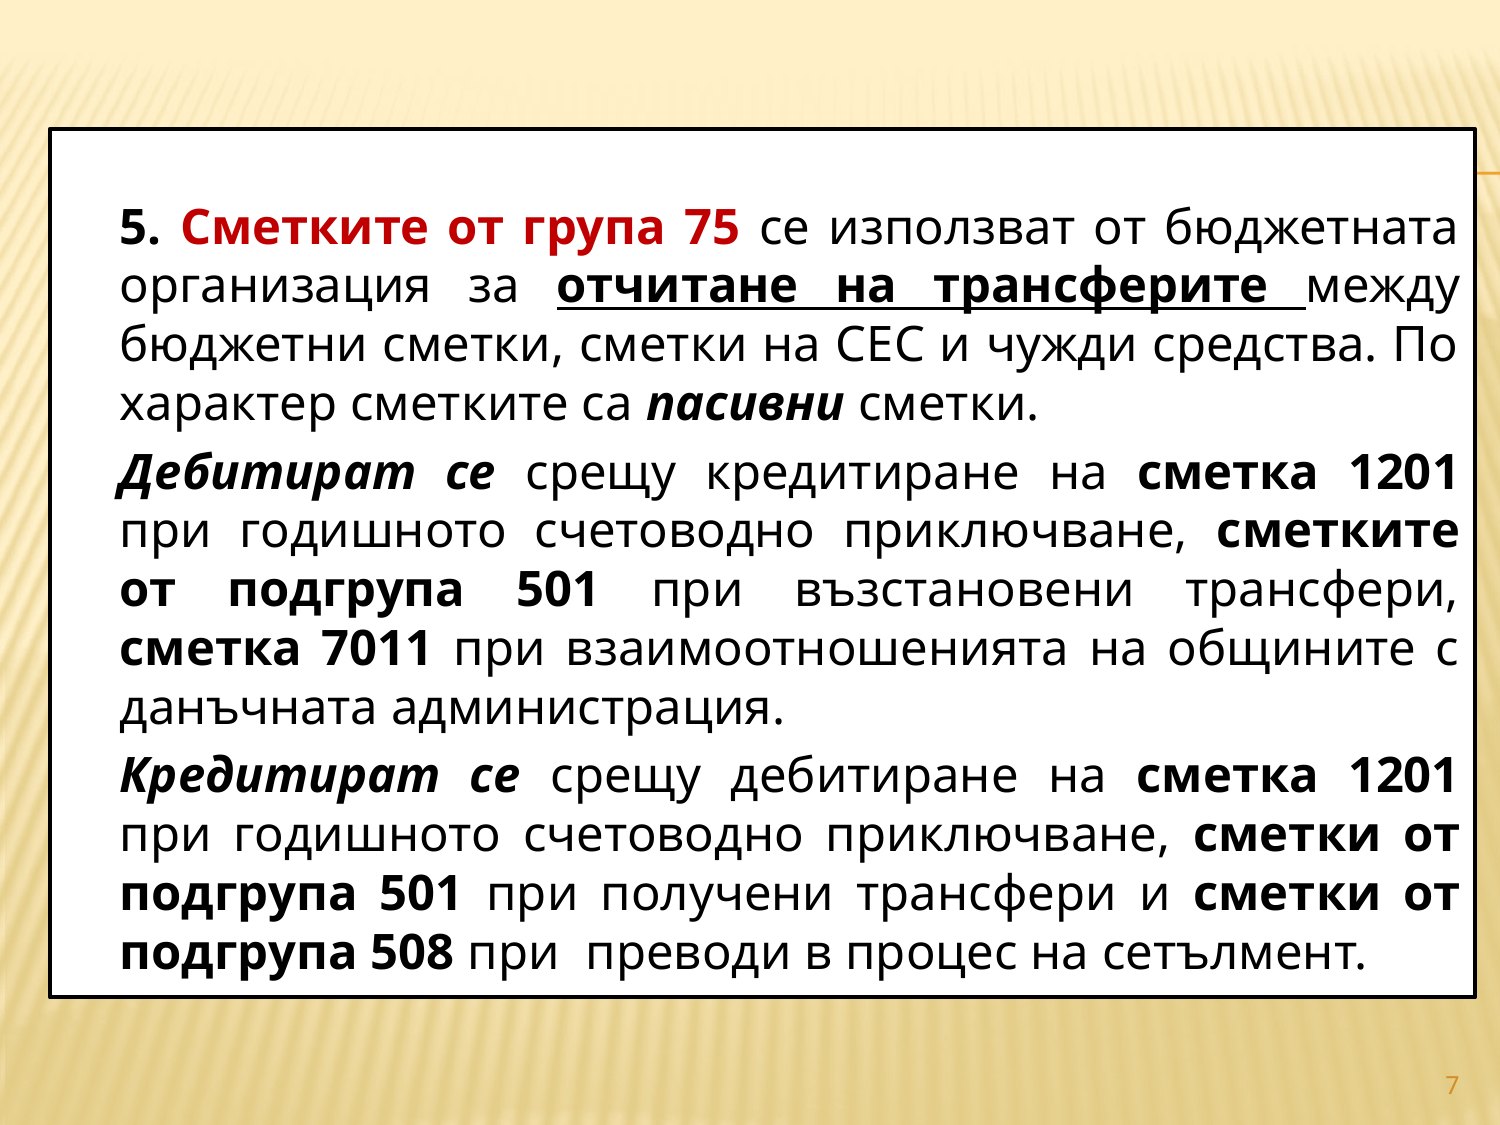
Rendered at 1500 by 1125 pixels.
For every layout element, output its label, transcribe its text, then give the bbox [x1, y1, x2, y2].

list 5. Сметките от група 75 се използват от бюджетната организация за отчитане на трансферите между бюджетни сметки, сметки на СЕС и чужди средства. По характер сметките са пасивни сметки. Дебитират се срещу кредитиране на сметка 1201 при годишното счетоводно приключване, сметките от подгрупа 501 при възстановени трансфери, сметка 7011 при взаимоотношенията на общините с данъчната администрация. Кредитират се срещу дебитиране на сметка 1201 при годишното счетоводно приключване, сметки от подгрупа 501 при получени трансфери и сметки от подгрупа 508 при преводи в процес на сетълмент. [48, 127, 1477, 999]
slide_number 7 [1350, 1061, 1475, 1103]
